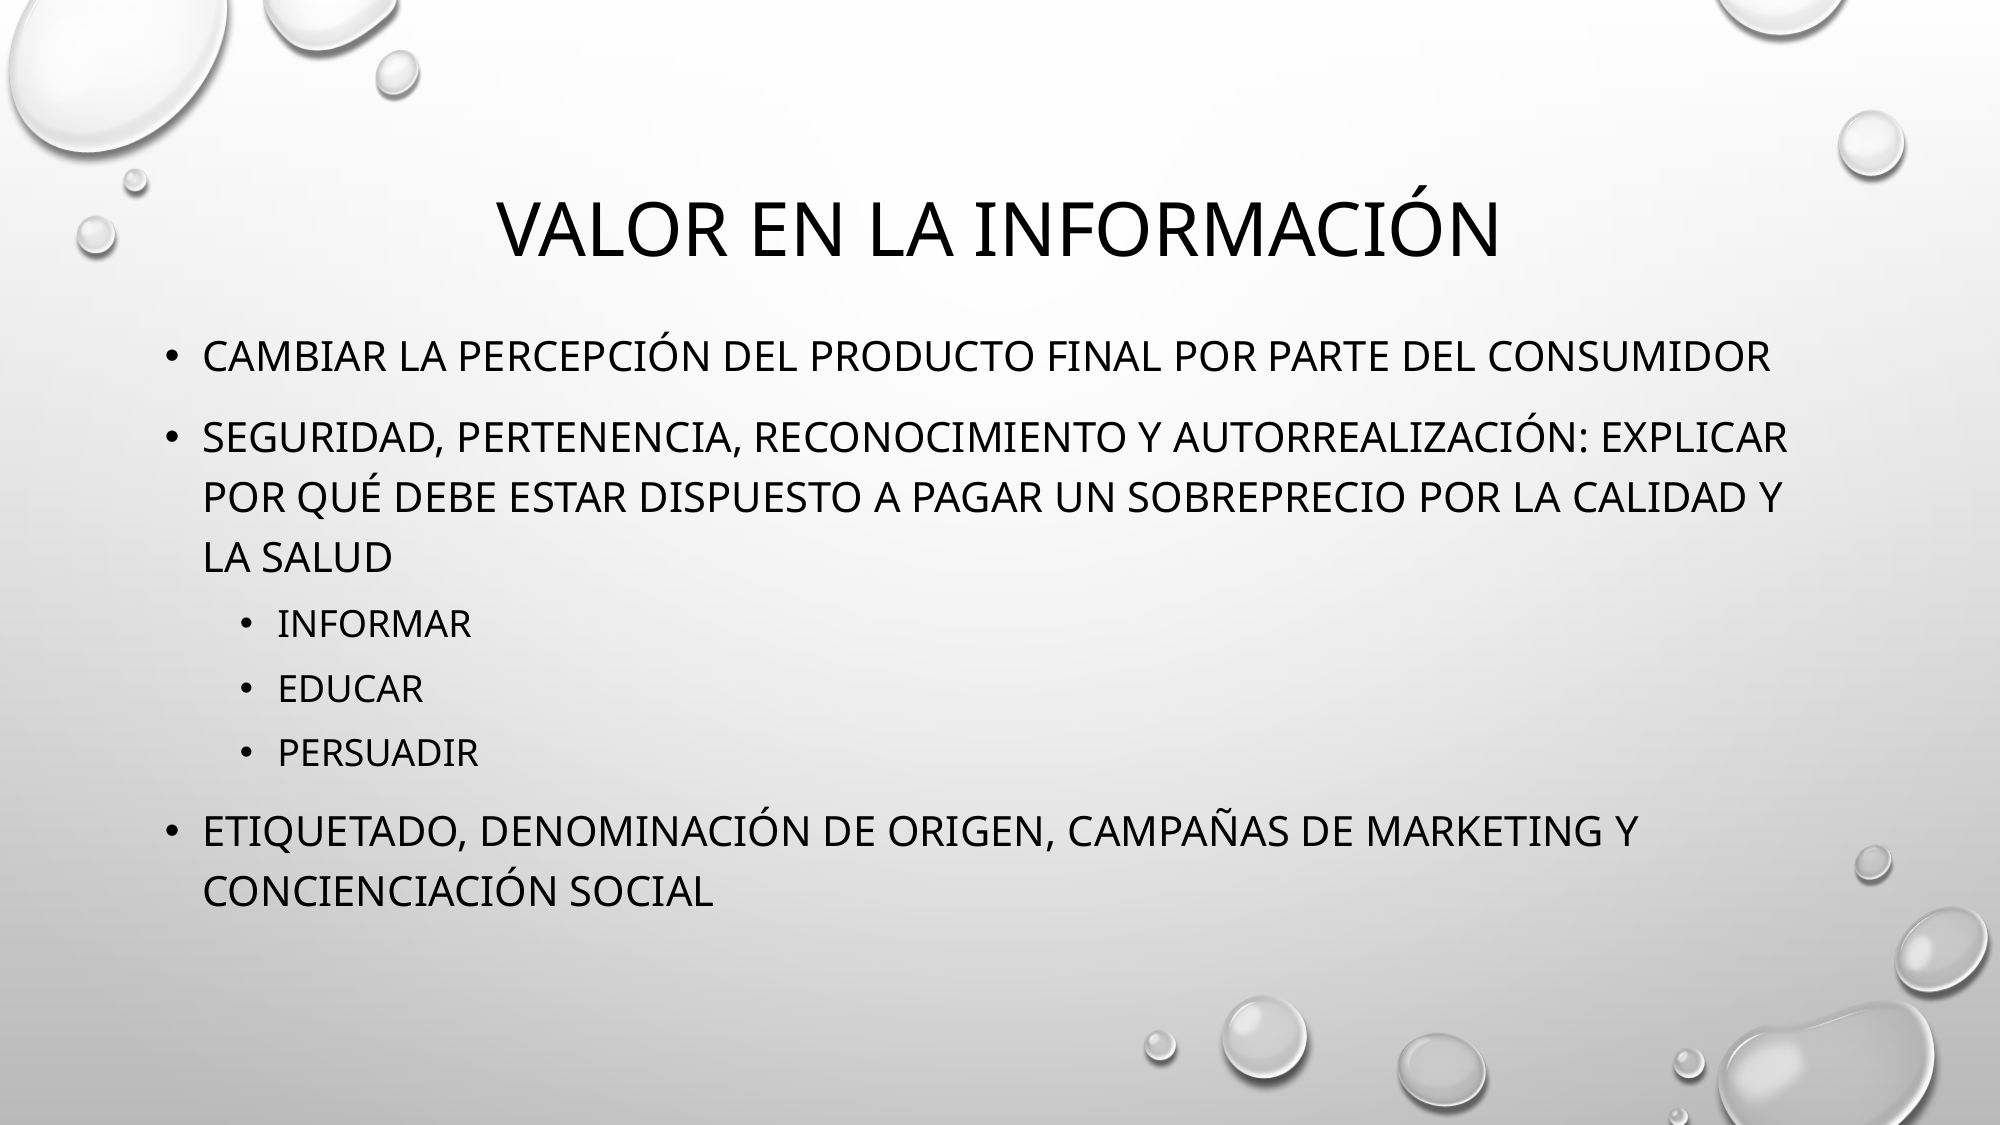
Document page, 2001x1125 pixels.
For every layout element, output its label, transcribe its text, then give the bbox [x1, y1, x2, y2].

picture [0, 0, 2000, 1125]
list Cambiar la percepción del producto final por parte del consumidor Seguridad, pertenencia, reconocimiento y autorrealización: explicar por qué debe estar dispuesto a pagar un sobreprecio por la calidad y la salud Informar Educar Persuadir Etiquetado, denominación de origen, Campañas de marketing y concienciación social [149, 312, 1850, 950]
title Valor en la información [149, 101, 1851, 364]
